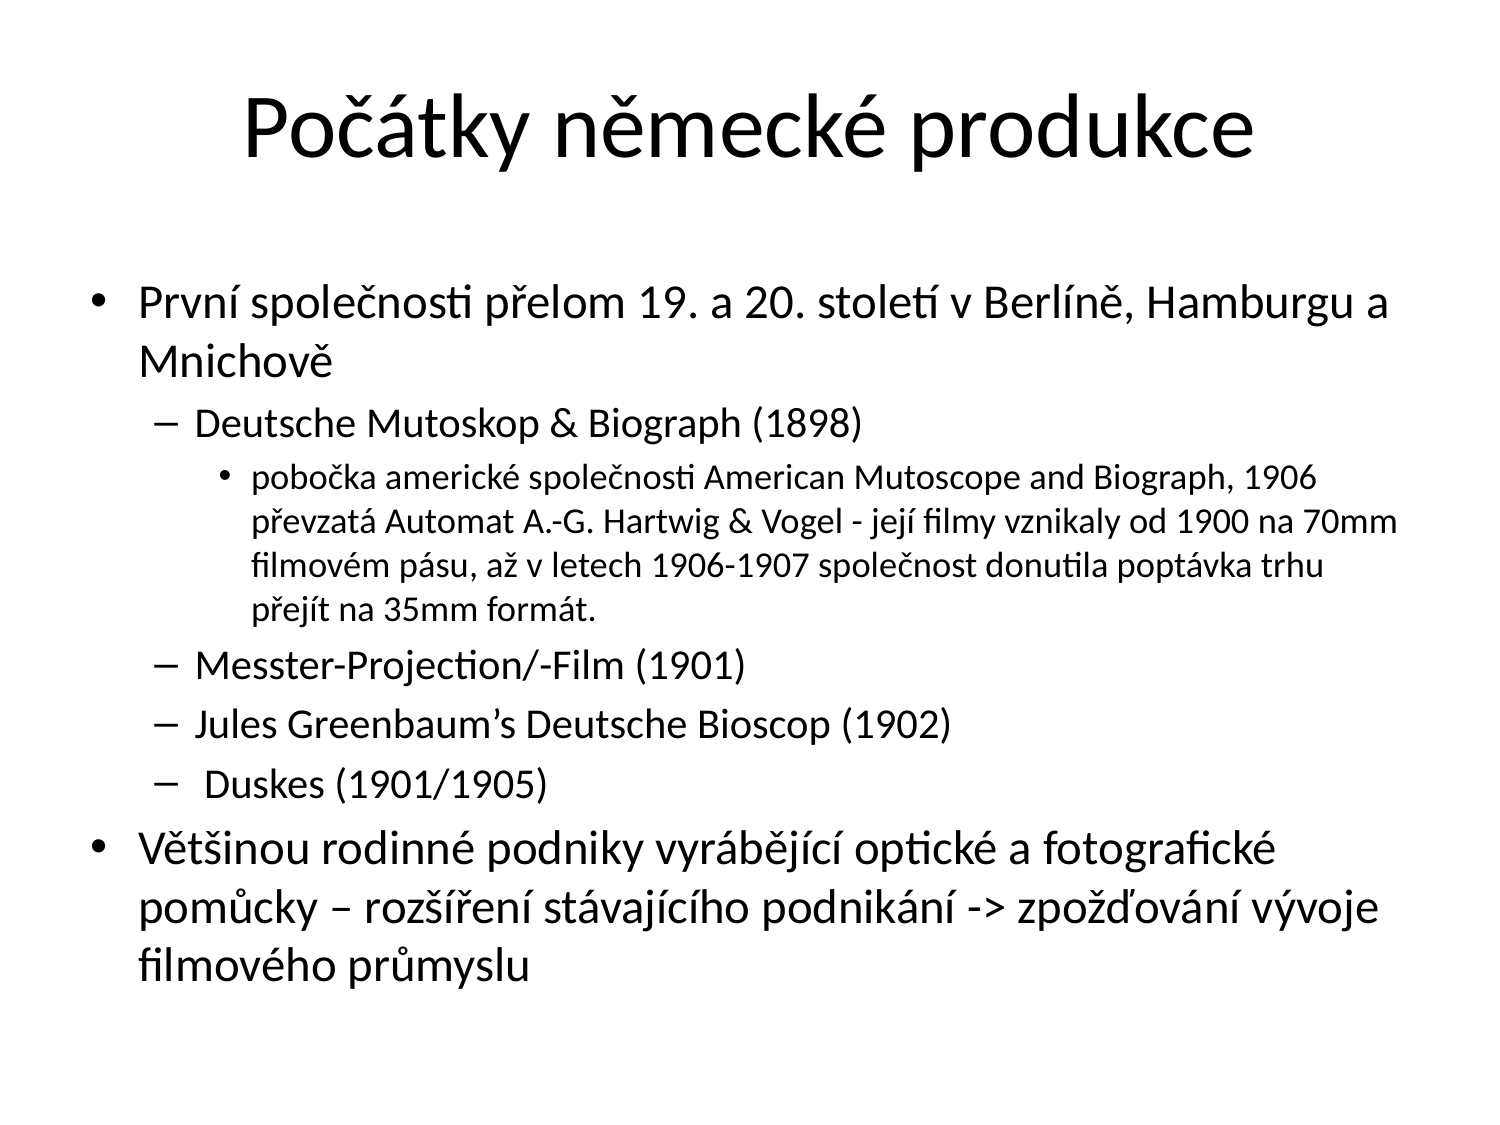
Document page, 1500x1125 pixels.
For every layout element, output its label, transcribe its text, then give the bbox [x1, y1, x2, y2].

list První společnosti přelom 19. a 20. století v Berlíně, Hamburgu a Mnichově Deutsche Mutoskop & Biograph (1898) pobočka americké společnosti American Mutoscope and Biograph, 1906 převzatá Automat A.-G. Hartwig & Vogel - její filmy vznikaly od 1900 na 70mm filmovém pásu, až v letech 1906-1907 společnost donutila poptávka trhu přejít na 35mm formát. Messter-Projection/-Film (1901) Jules Greenbaum’s Deutsche Bioscop (1902) Duskes (1901/1905) Většinou rodinné podniky vyrábějící optické a fotografické pomůcky – rozšíření stávajícího podnikání -> zpožďování vývoje filmového průmyslu [75, 262, 1425, 1005]
title Počátky německé produkce [75, 45, 1425, 197]
